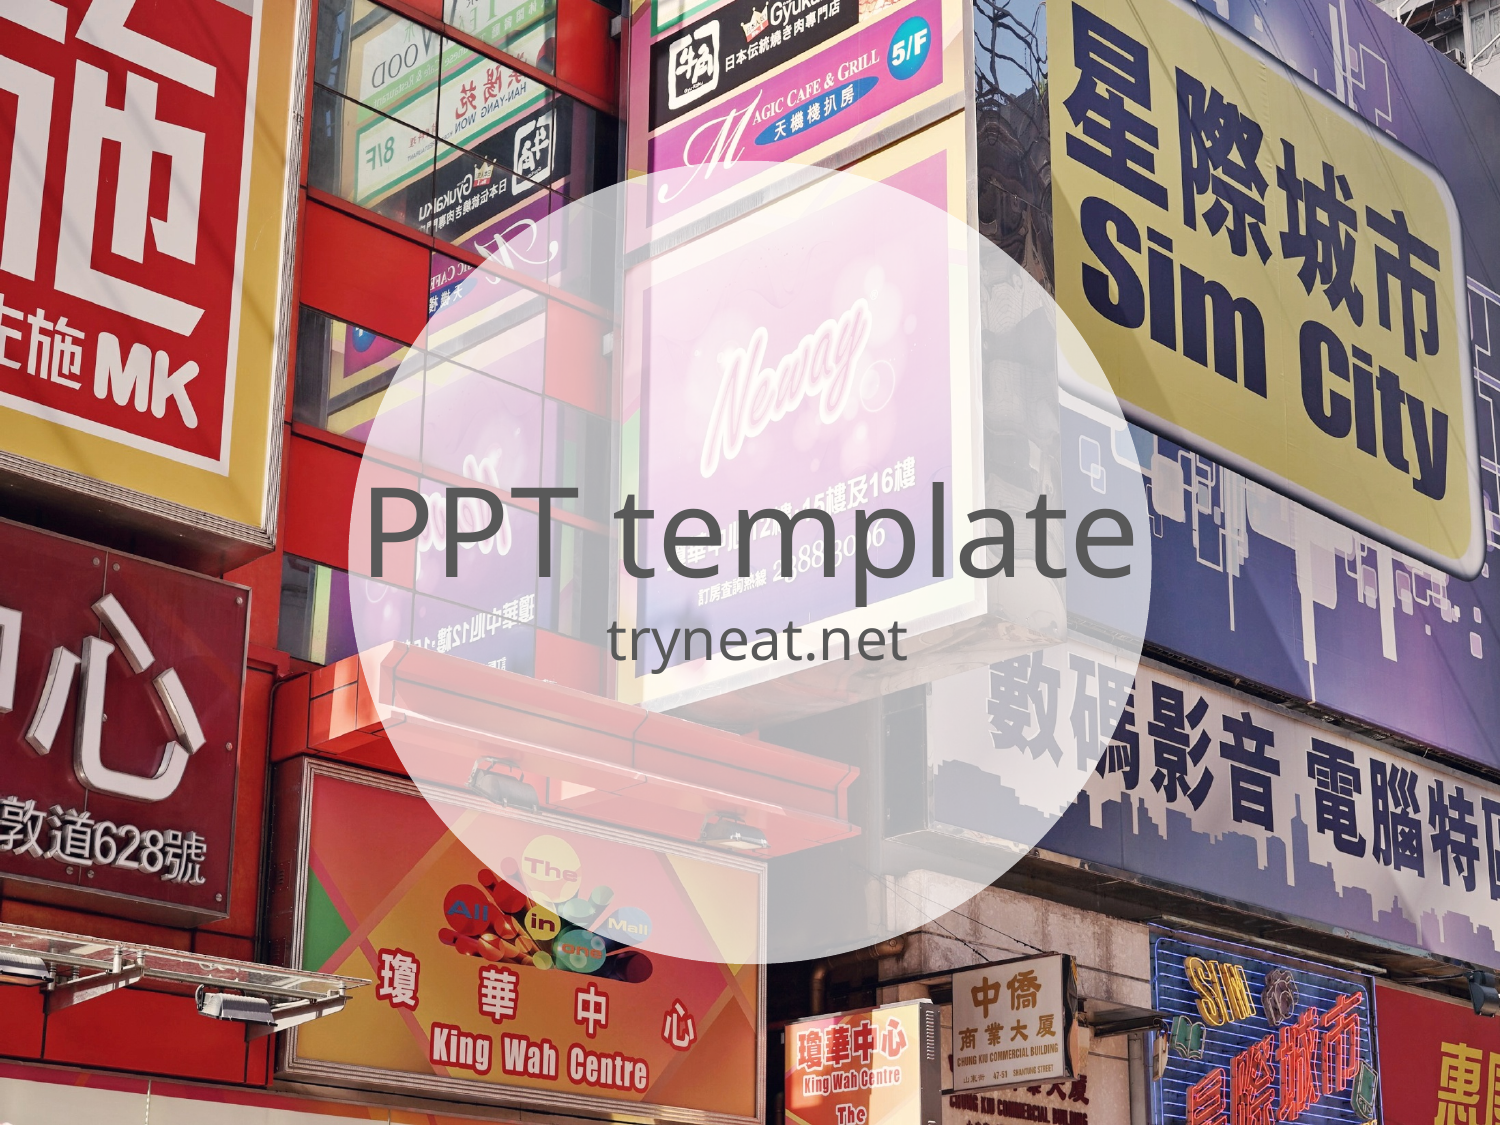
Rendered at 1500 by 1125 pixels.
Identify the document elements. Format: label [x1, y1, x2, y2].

text_box [0, 0, 1500, 1125]
